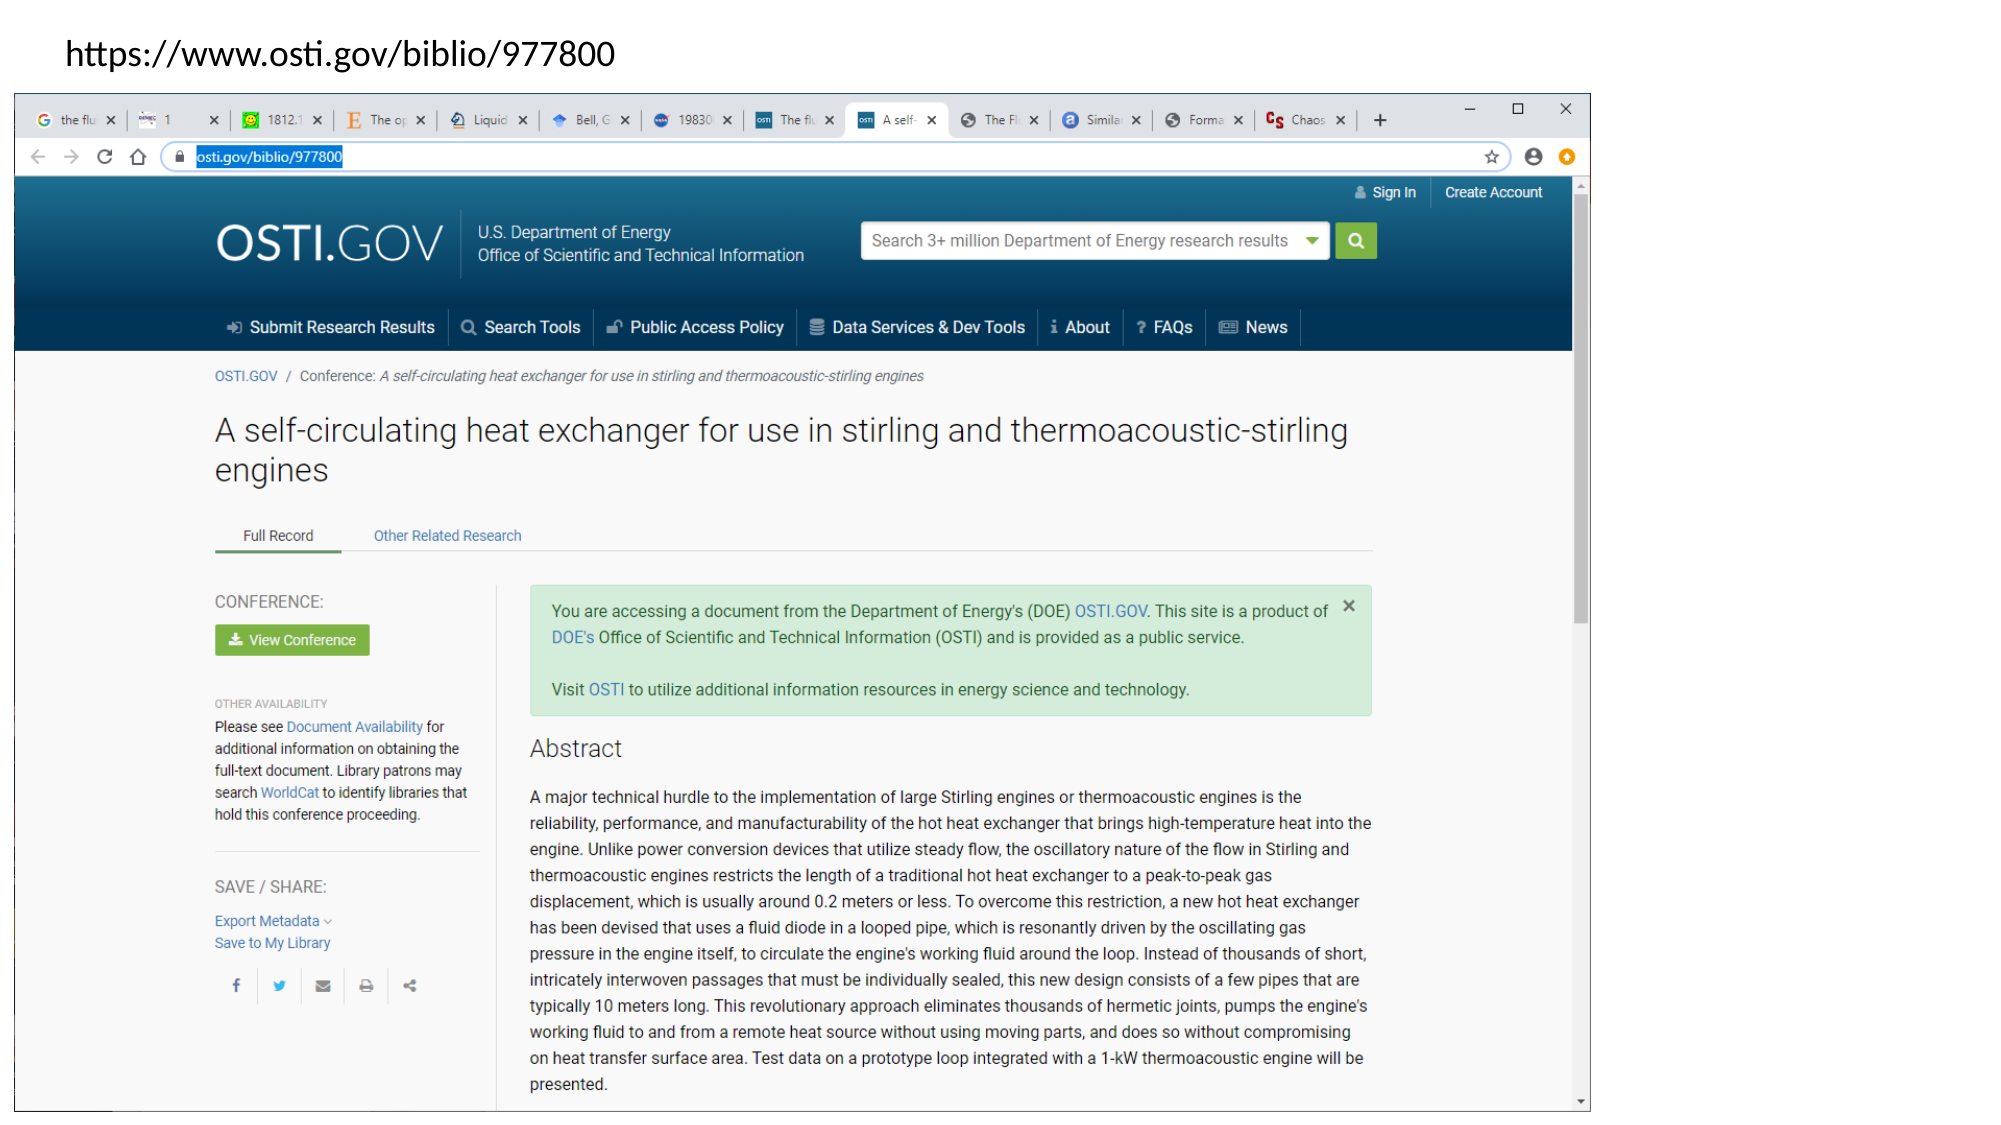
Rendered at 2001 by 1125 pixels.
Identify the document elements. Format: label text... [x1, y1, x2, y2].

text_box https://www.osti.gov/biblio/977800 [50, 21, 631, 81]
picture [14, 93, 1591, 1112]
